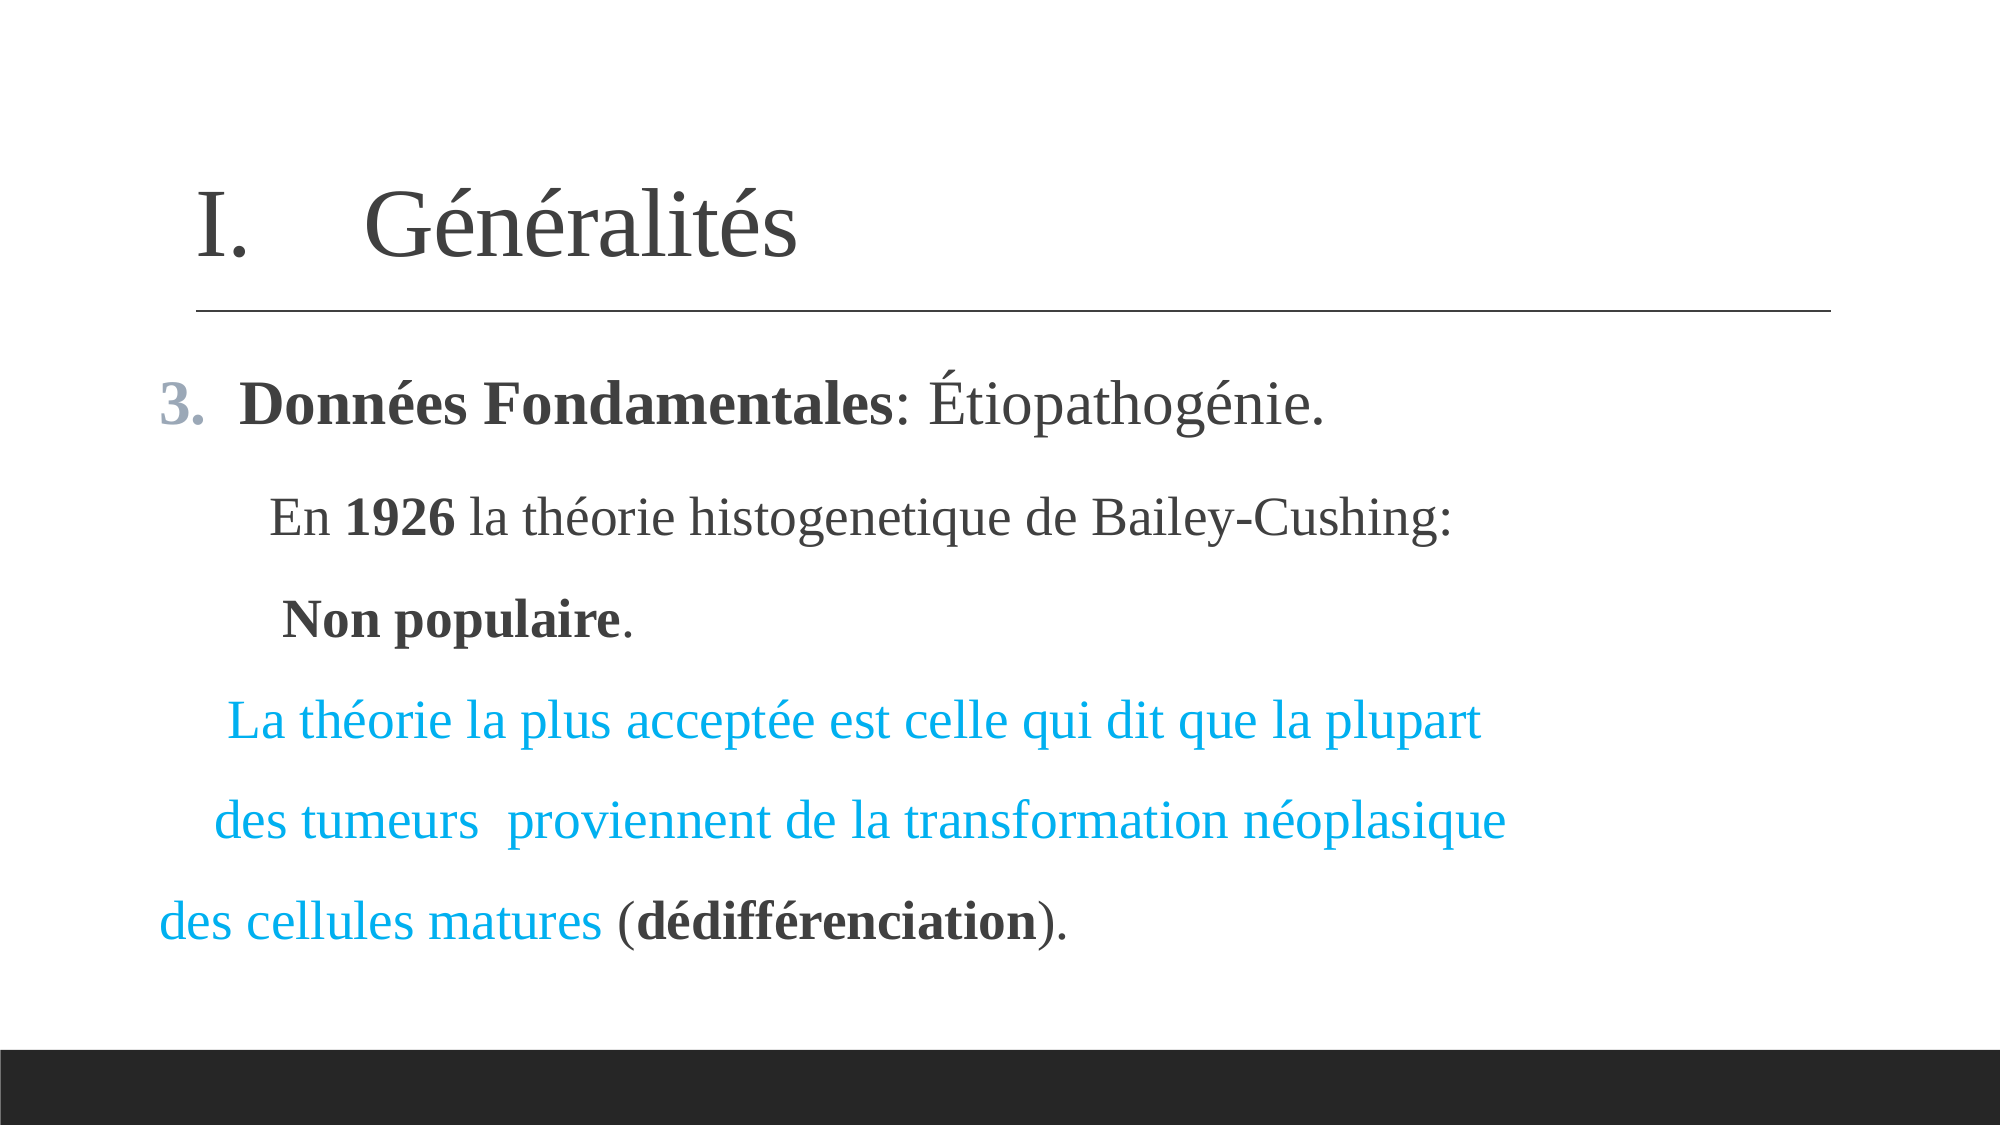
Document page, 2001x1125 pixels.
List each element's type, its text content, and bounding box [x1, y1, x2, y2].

title Généralités [180, 47, 1830, 285]
list Données Fondamentales: Étiopathogénie. En 1926 la théorie histogenetique de Bailey-Cushing: Non populaire. La théorie la plus acceptée est celle qui dit que la plupart des tumeurs proviennent de la transformation néoplasique des cellules matures (dédifférenciation). [159, 345, 1830, 963]
